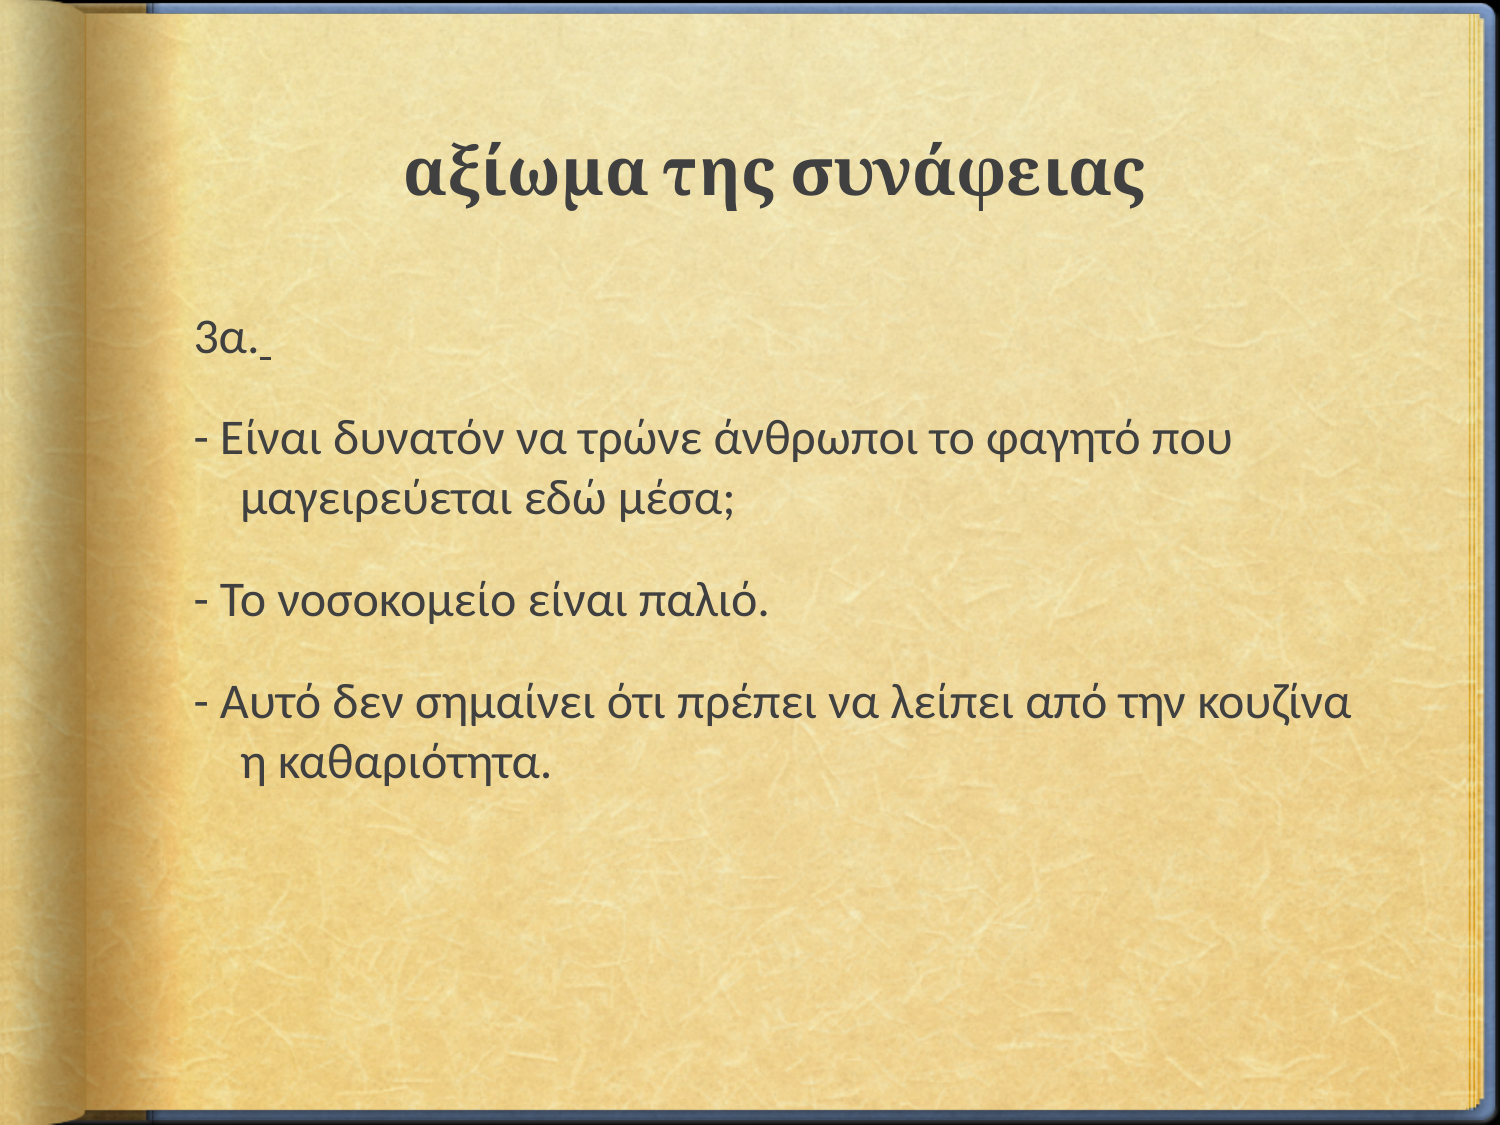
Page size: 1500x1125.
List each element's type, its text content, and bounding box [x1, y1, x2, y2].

picture [0, 0, 1500, 1125]
list 3α. - Είναι δυνατόν να τρώνε άνθρωποι το φαγητό που μαγειρεύεται εδώ μέσα; - Το νοσοκομείο είναι παλιό. - Αυτό δεν σημαίνει ότι πρέπει να λείπει από την κουζίνα η καθαριότητα. [178, 295, 1372, 1005]
title αξίωμα της συνάφειας [178, 45, 1372, 265]
